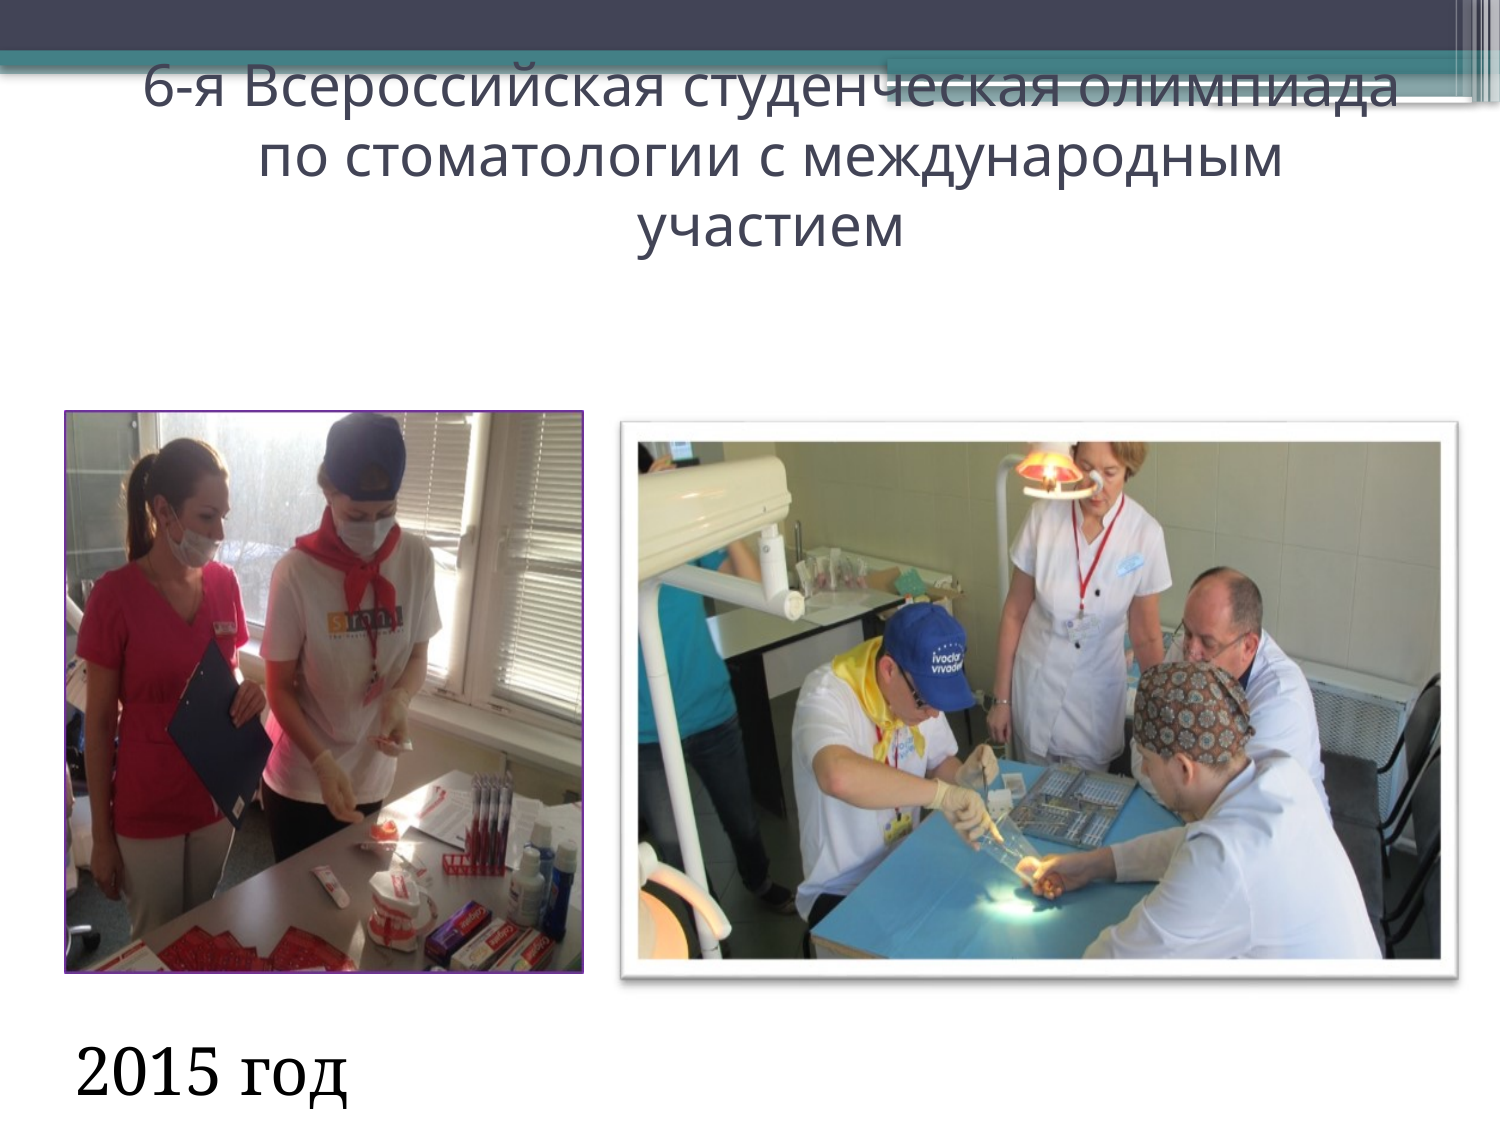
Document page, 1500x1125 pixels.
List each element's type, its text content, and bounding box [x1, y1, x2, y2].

picture [64, 409, 584, 974]
text_box 2015 год [59, 1021, 364, 1116]
picture [608, 409, 1471, 1000]
title 6-я Всероссийская студенческая олимпиада по стоматологии с международным участием [103, 0, 1441, 306]
